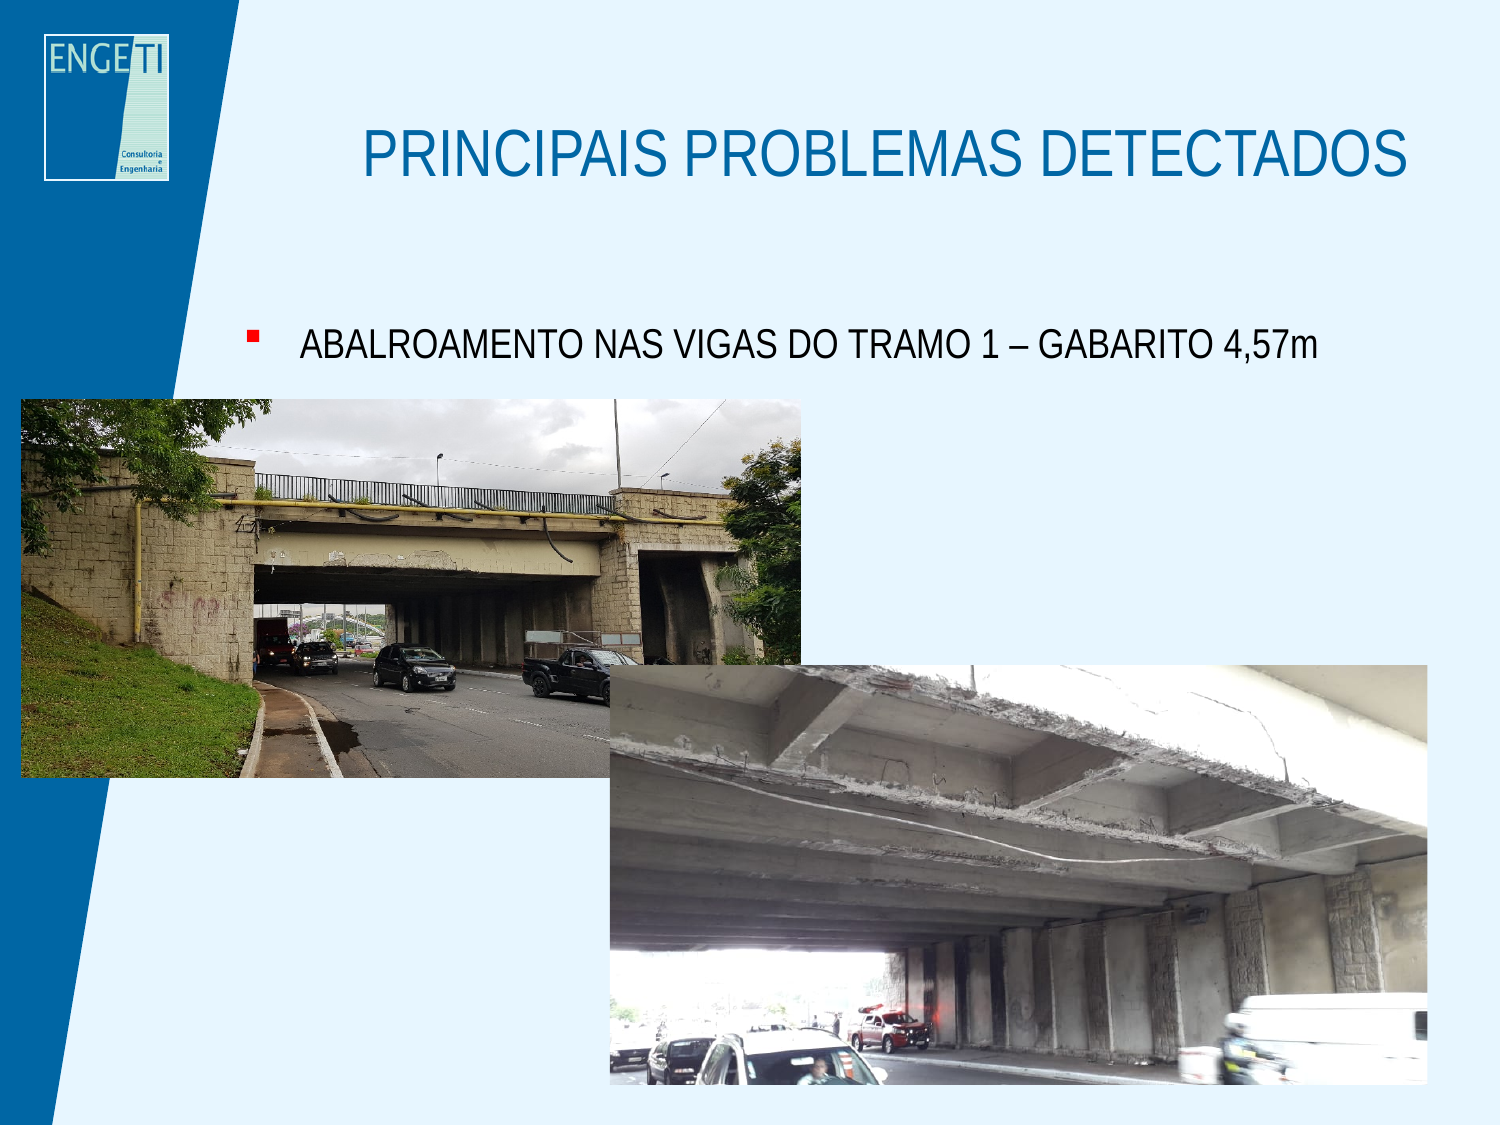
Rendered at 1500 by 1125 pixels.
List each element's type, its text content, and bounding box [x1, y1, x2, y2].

list ABALROAMENTO NAS VIGAS DO TRAMO 1 – GABARITO 4,57m [228, 309, 1436, 1024]
title PRINCIPAIS PROBLEMAS DETECTADOS [301, 66, 1425, 233]
picture [21, 399, 1428, 1086]
picture [46, 36, 167, 179]
